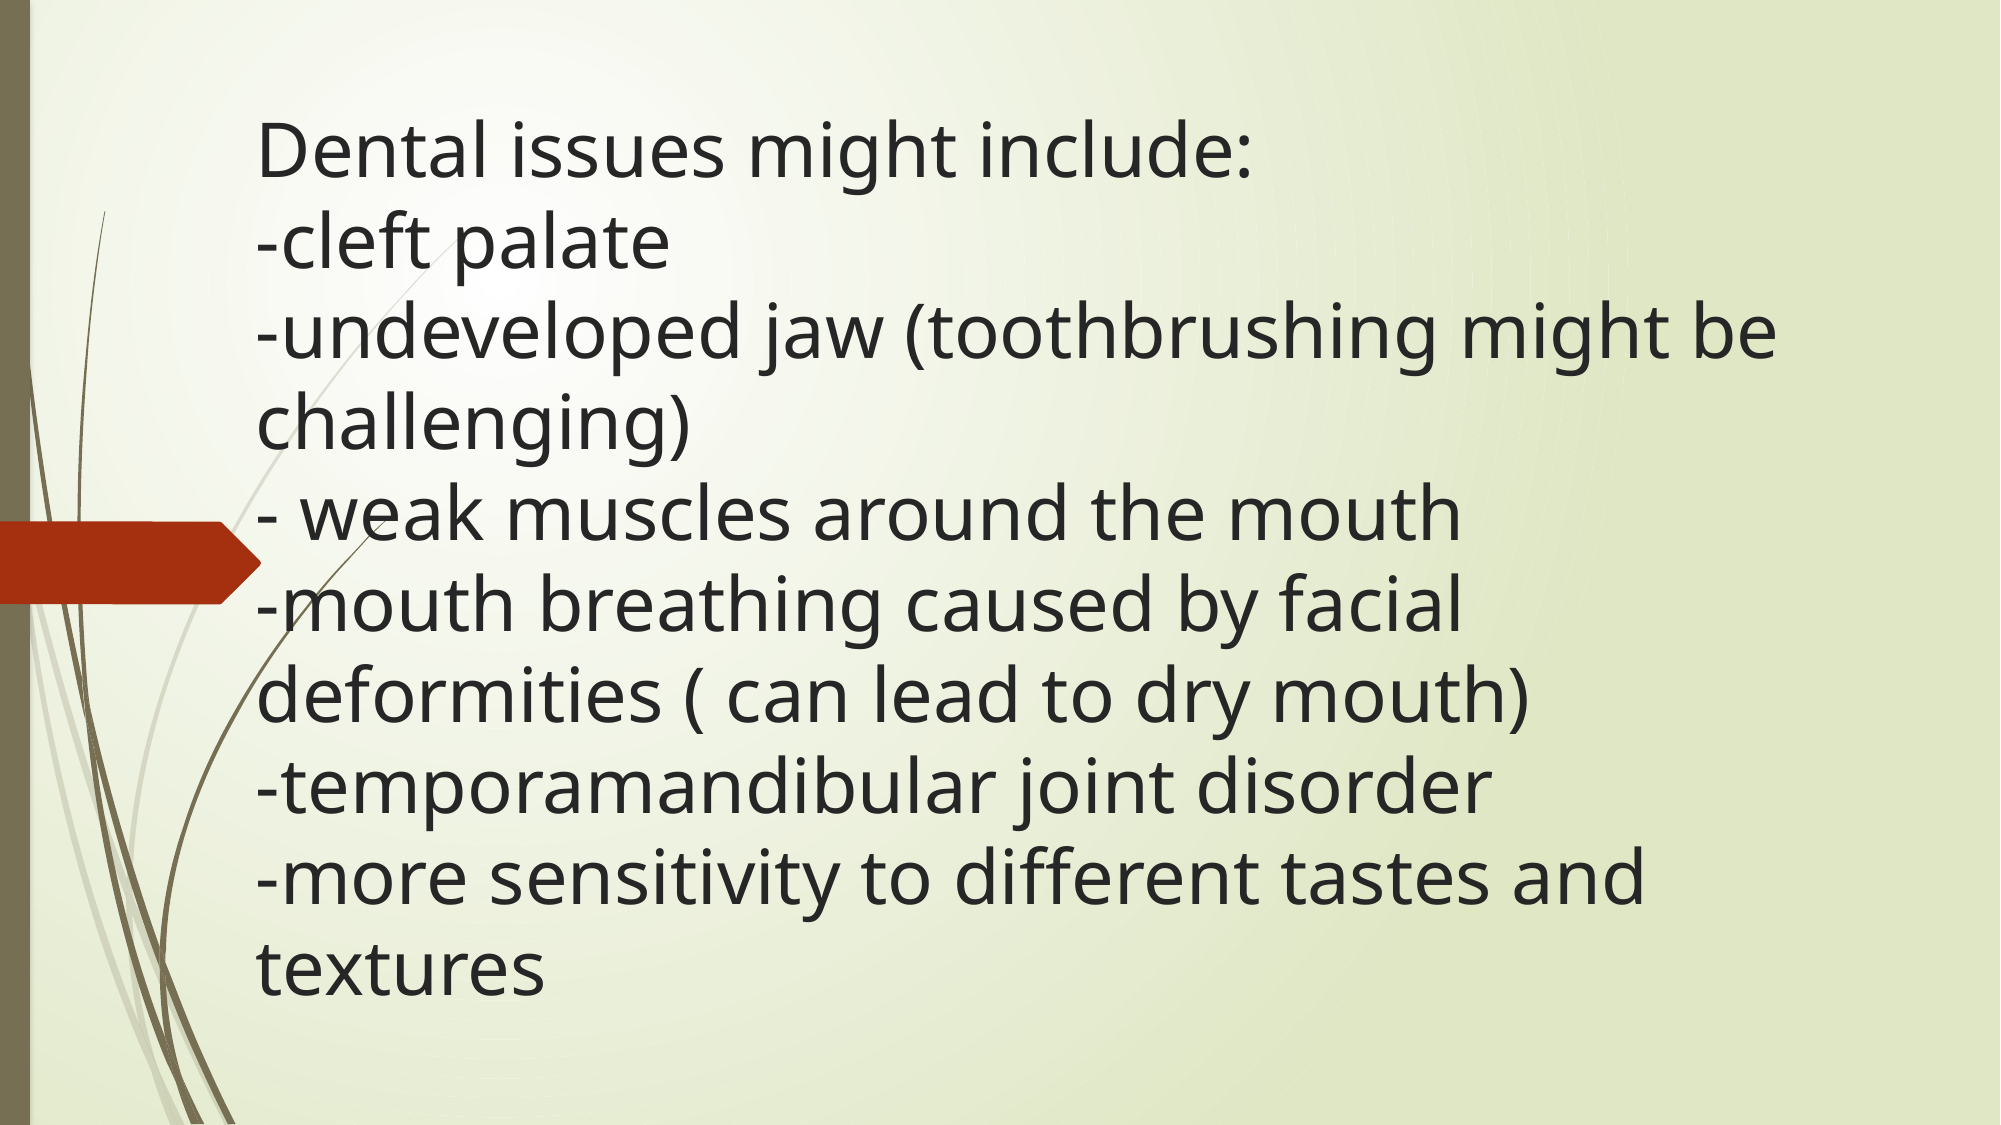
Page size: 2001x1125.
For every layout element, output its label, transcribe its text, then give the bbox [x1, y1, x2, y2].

title Dental issues might include: -cleft palate -undeveloped jaw (toothbrushing might be challenging) - weak muscles around the mouth -mouth breathing caused by facial deformities ( can lead to dry mouth) -temporamandibular joint disorder -more sensitivity to different tastes and textures [240, 87, 1883, 1125]
